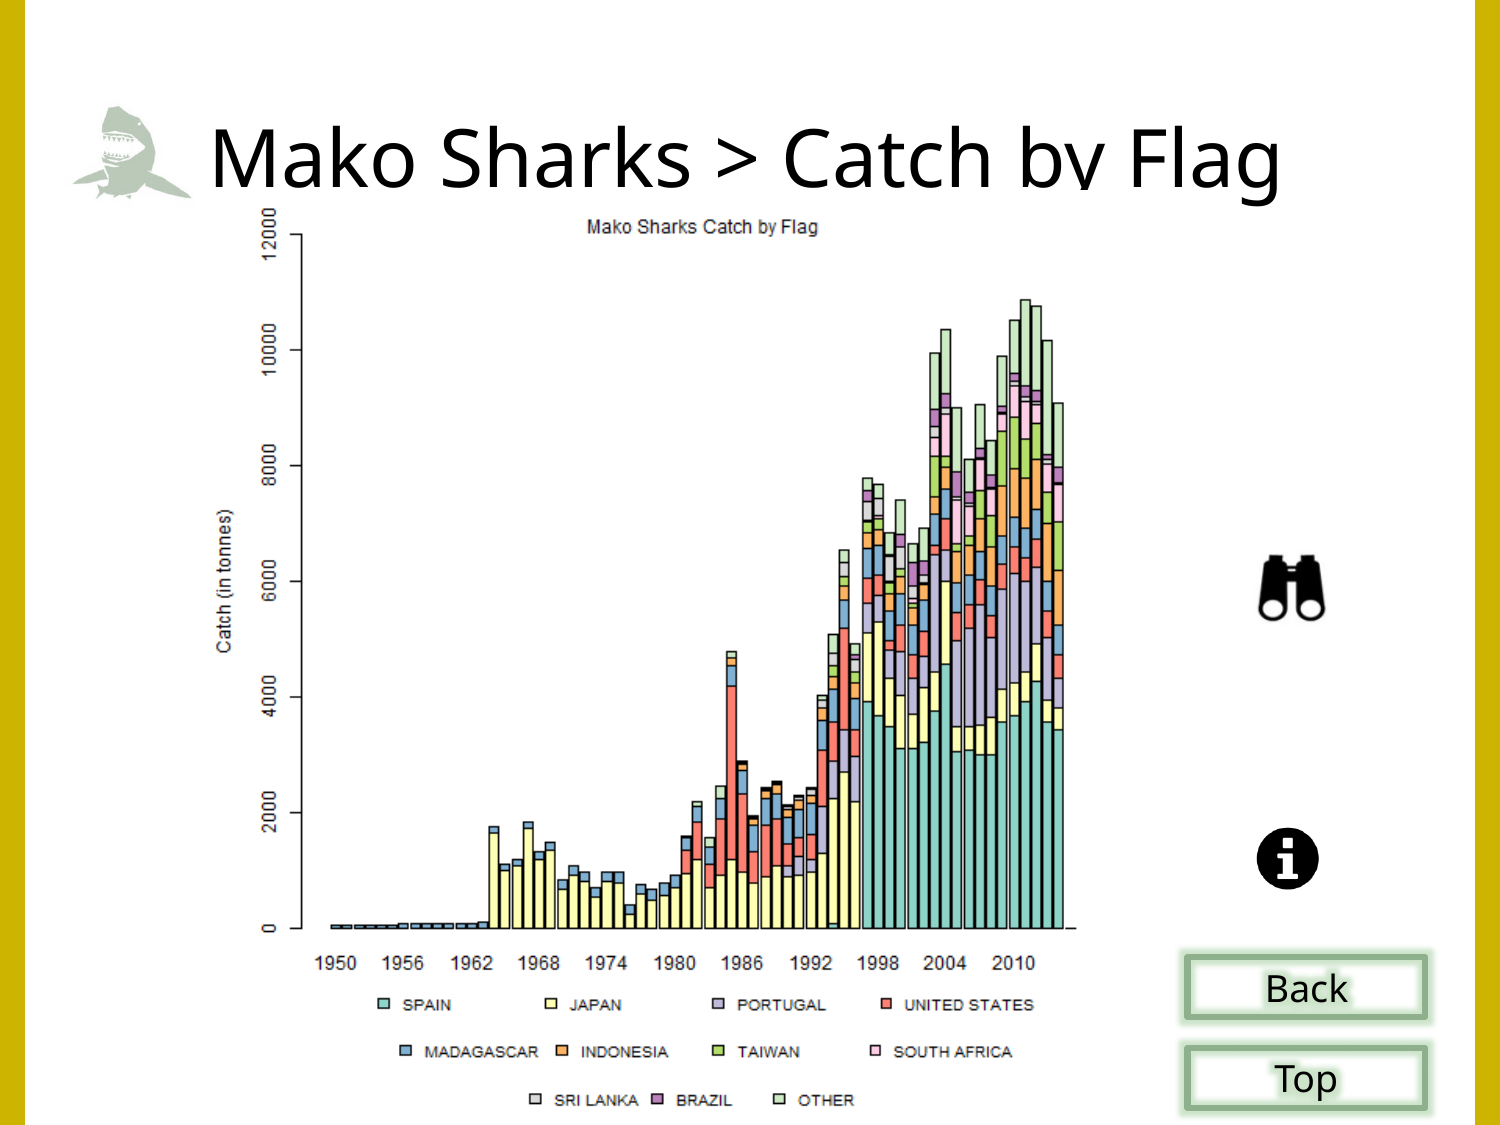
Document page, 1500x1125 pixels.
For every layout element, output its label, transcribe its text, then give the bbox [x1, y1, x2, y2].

picture [212, 190, 1151, 1125]
picture [1251, 550, 1329, 628]
text_box [0, 0, 27, 1125]
text_box Back [1187, 957, 1426, 1017]
title Mako Sharks > Catch by Flag [193, 61, 1447, 249]
text_box [41, 98, 193, 212]
text_box [1473, 0, 1500, 1125]
text_box Top [1187, 1048, 1426, 1108]
picture [1251, 822, 1324, 894]
